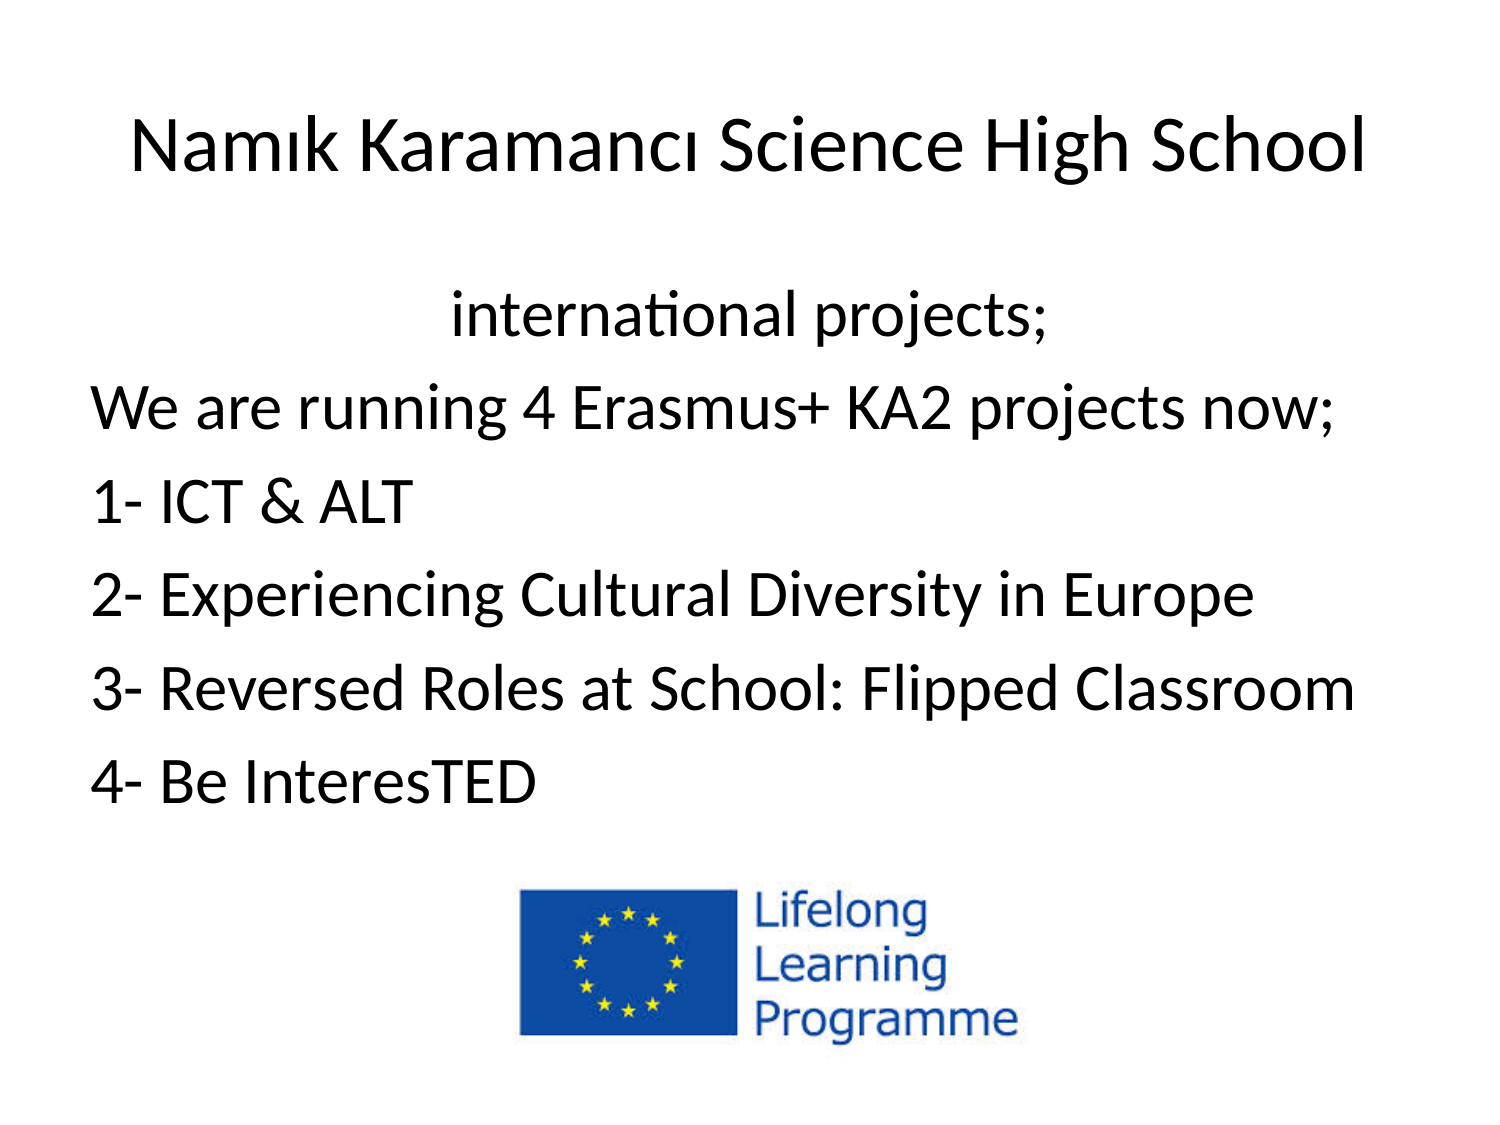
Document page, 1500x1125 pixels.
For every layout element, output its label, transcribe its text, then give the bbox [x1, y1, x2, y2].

picture [501, 869, 1065, 1089]
title Namık Karamancı Science High School [75, 45, 1425, 233]
list international projects; We are running 4 Erasmus+ KA2 projects now; 1- ICT & ALT 2- Experiencing Cultural Diversity in Europe 3- Reversed Roles at School: Flipped Classroom 4- Be InteresTED [75, 262, 1425, 1005]
